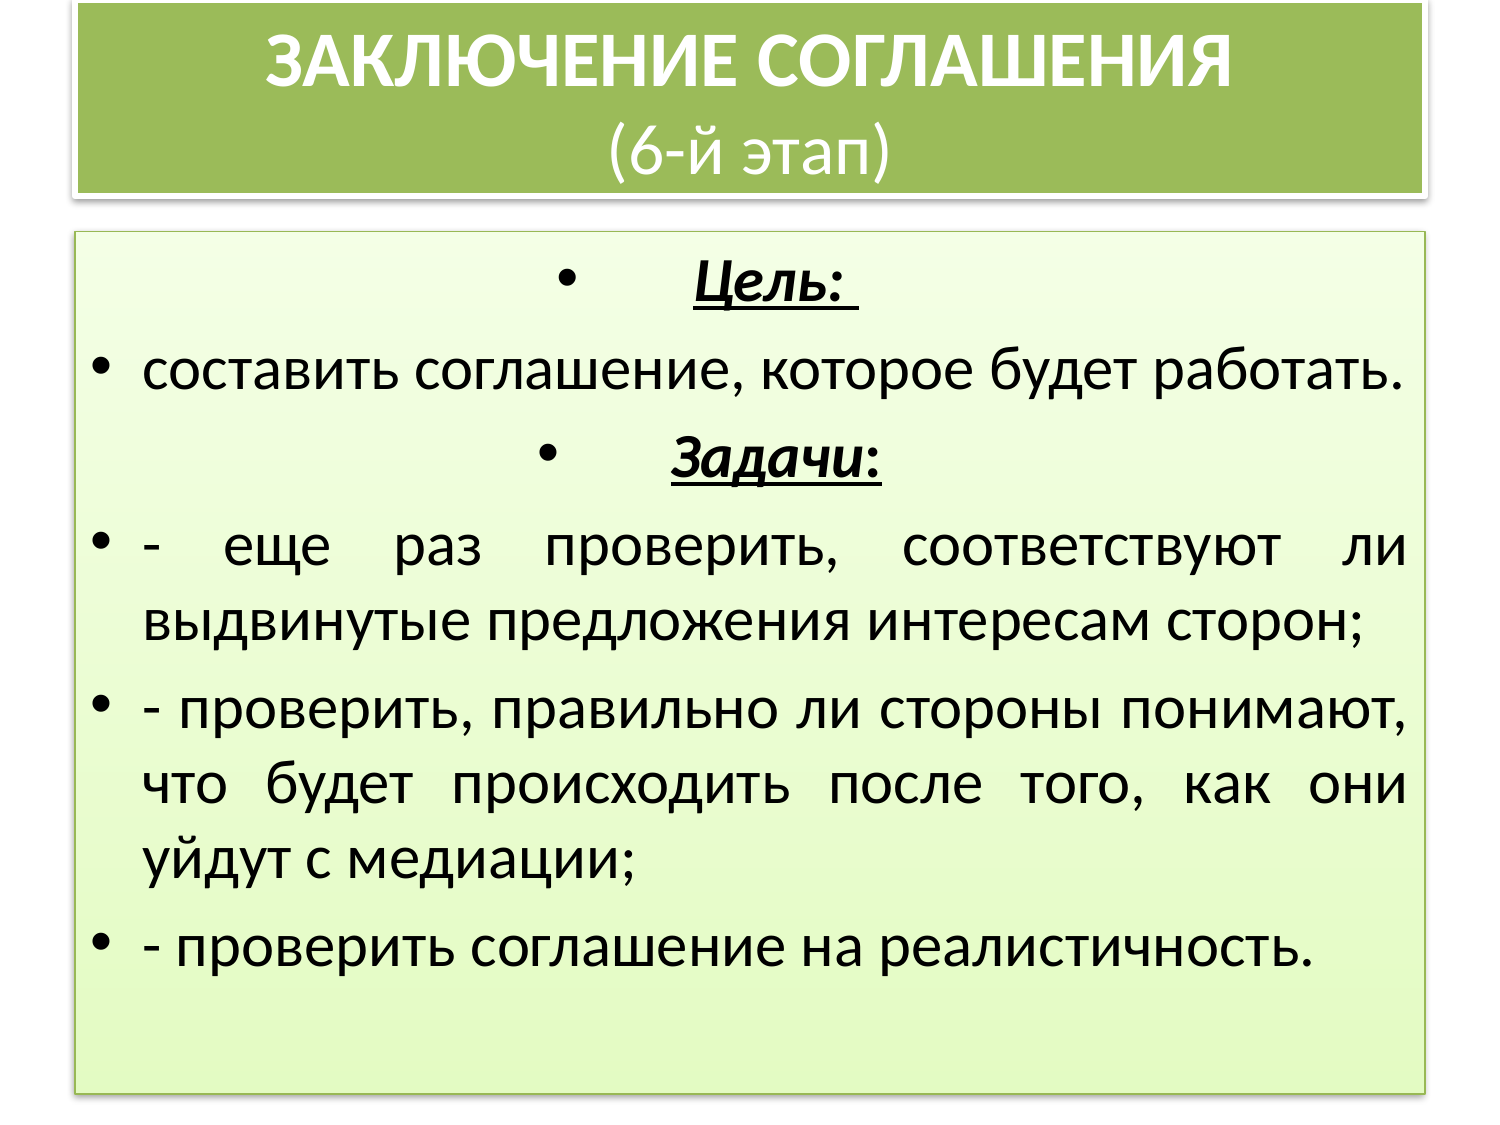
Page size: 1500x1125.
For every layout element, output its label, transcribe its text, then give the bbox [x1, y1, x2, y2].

title ЗАКЛЮЧЕНИЕ СОГЛАШЕНИЯ (6-й этап) [72, 0, 1428, 199]
list Цель: составить соглашение, которое будет работать. Задачи: - еще раз проверить, соответствуют ли выдвинутые предложения интересам сторон; - проверить, правильно ли стороны понимают, что будет происходить после того, как они уйдут с медиации; - проверить соглашение на реалистичность. [74, 231, 1426, 1095]
